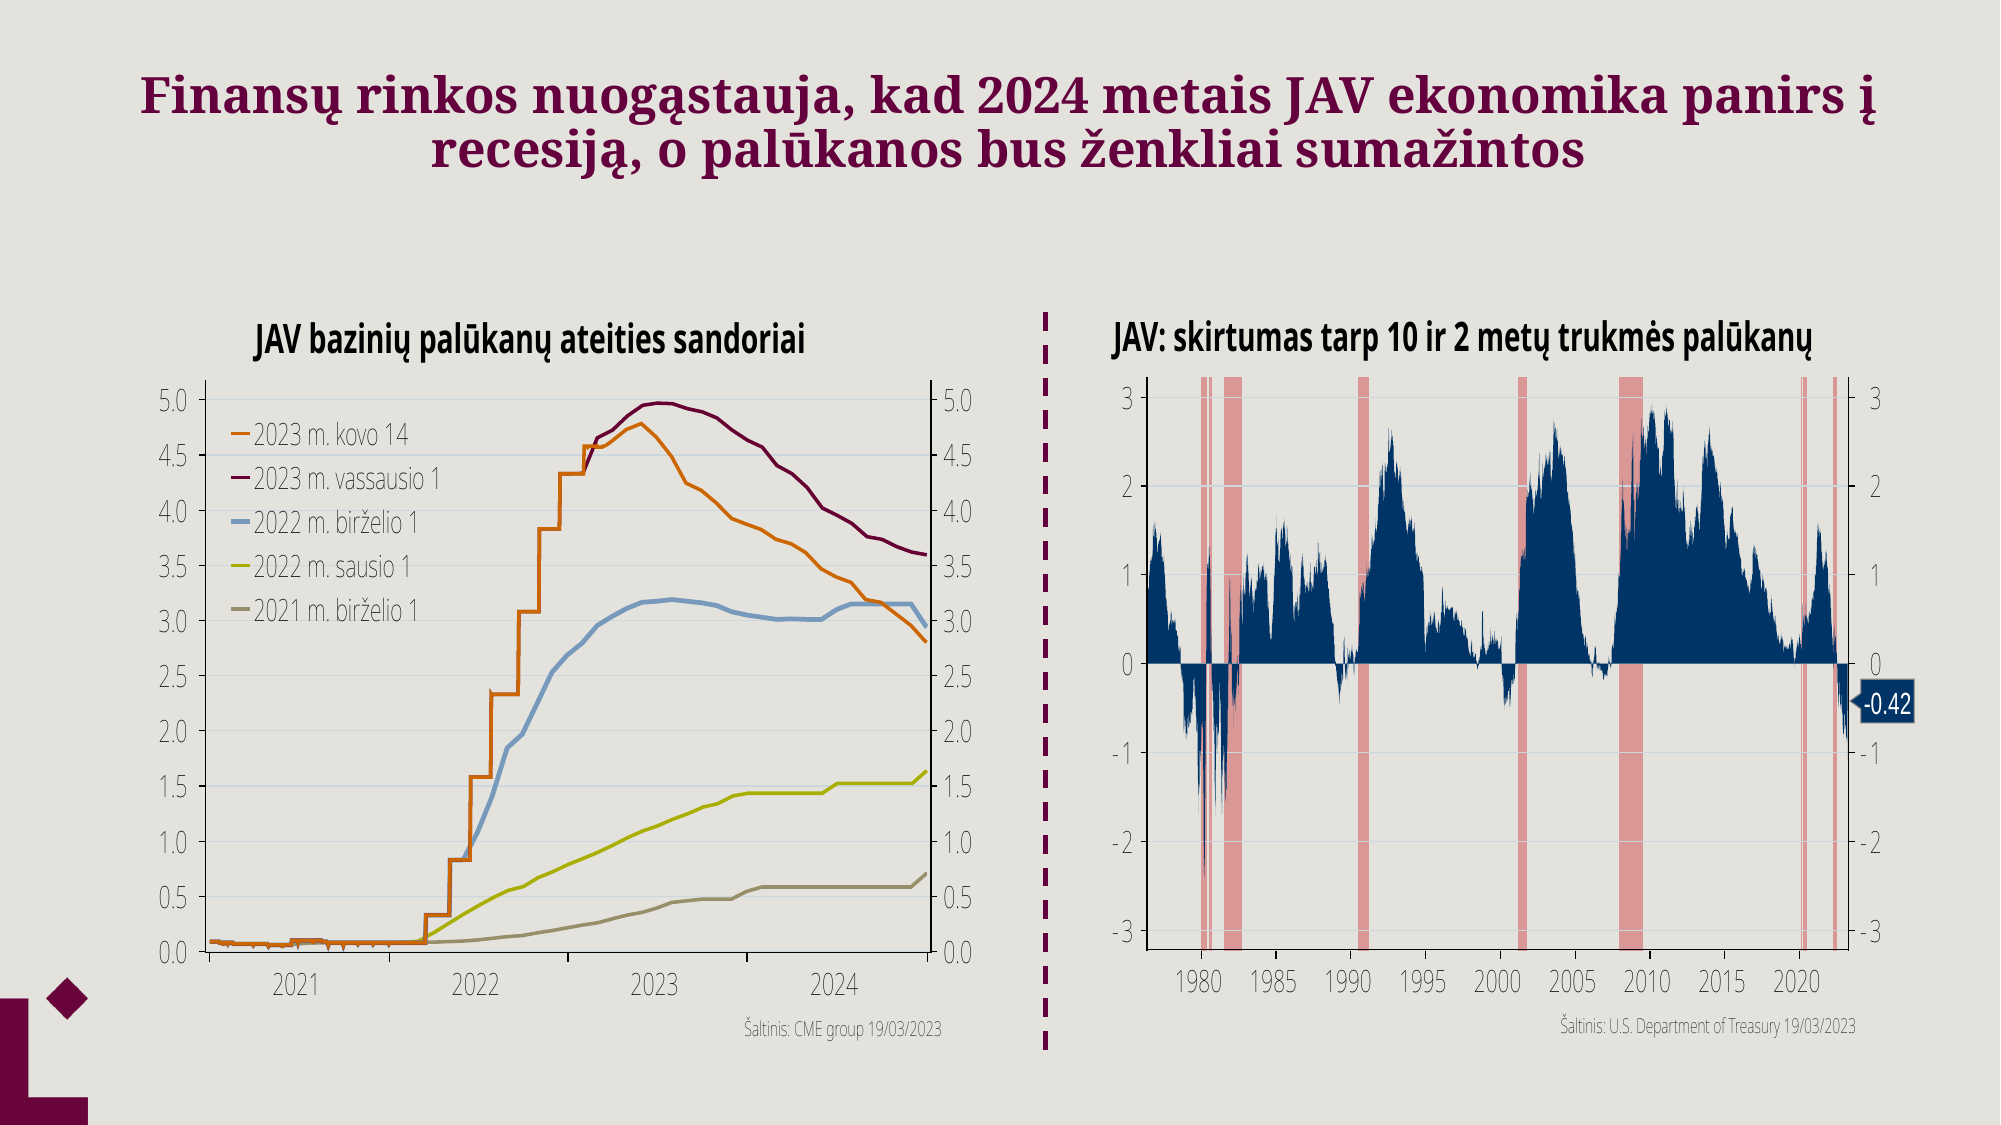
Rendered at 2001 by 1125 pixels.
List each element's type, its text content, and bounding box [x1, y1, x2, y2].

title Finansų rinkos nuogąstauja, kad 2024 metais JAV ekonomika panirs į recesiją, o palūkanos bus ženkliai sumažintos [36, 16, 1982, 234]
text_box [149, 299, 988, 1060]
picture [0, 977, 88, 1125]
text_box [1102, 296, 1924, 1057]
